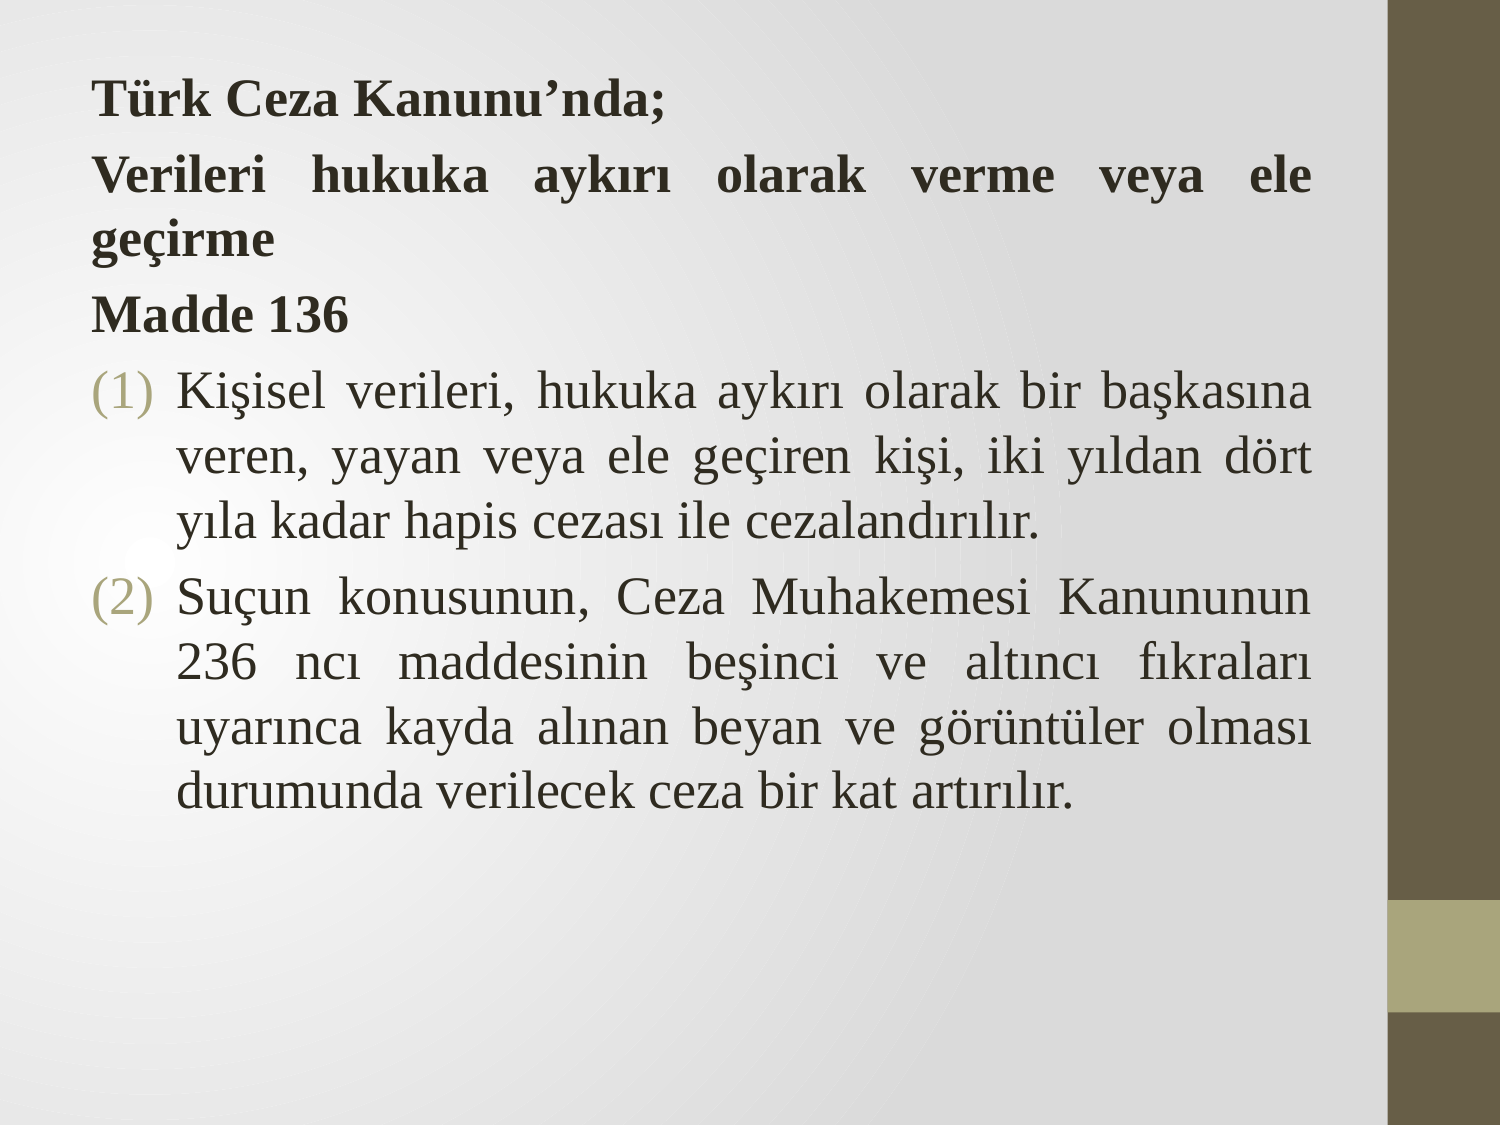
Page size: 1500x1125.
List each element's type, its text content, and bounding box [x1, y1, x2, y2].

list Türk Ceza Kanunu’nda; Verileri hukuka aykırı olarak verme veya ele geçirme Madde 136 Kişisel verileri, hukuka aykırı olarak bir başkasına veren, yayan veya ele geçiren kişi, iki yıldan dört yıla kadar hapis cezası ile cezalandırılır. Suçun konusunun, Ceza Muhakemesi Kanununun 236 ncı maddesinin beşinci ve altıncı fıkraları uyarınca kayda alınan beyan ve görüntüler olması durumunda verilecek ceza bir kat artırılır. [76, 54, 1329, 1102]
